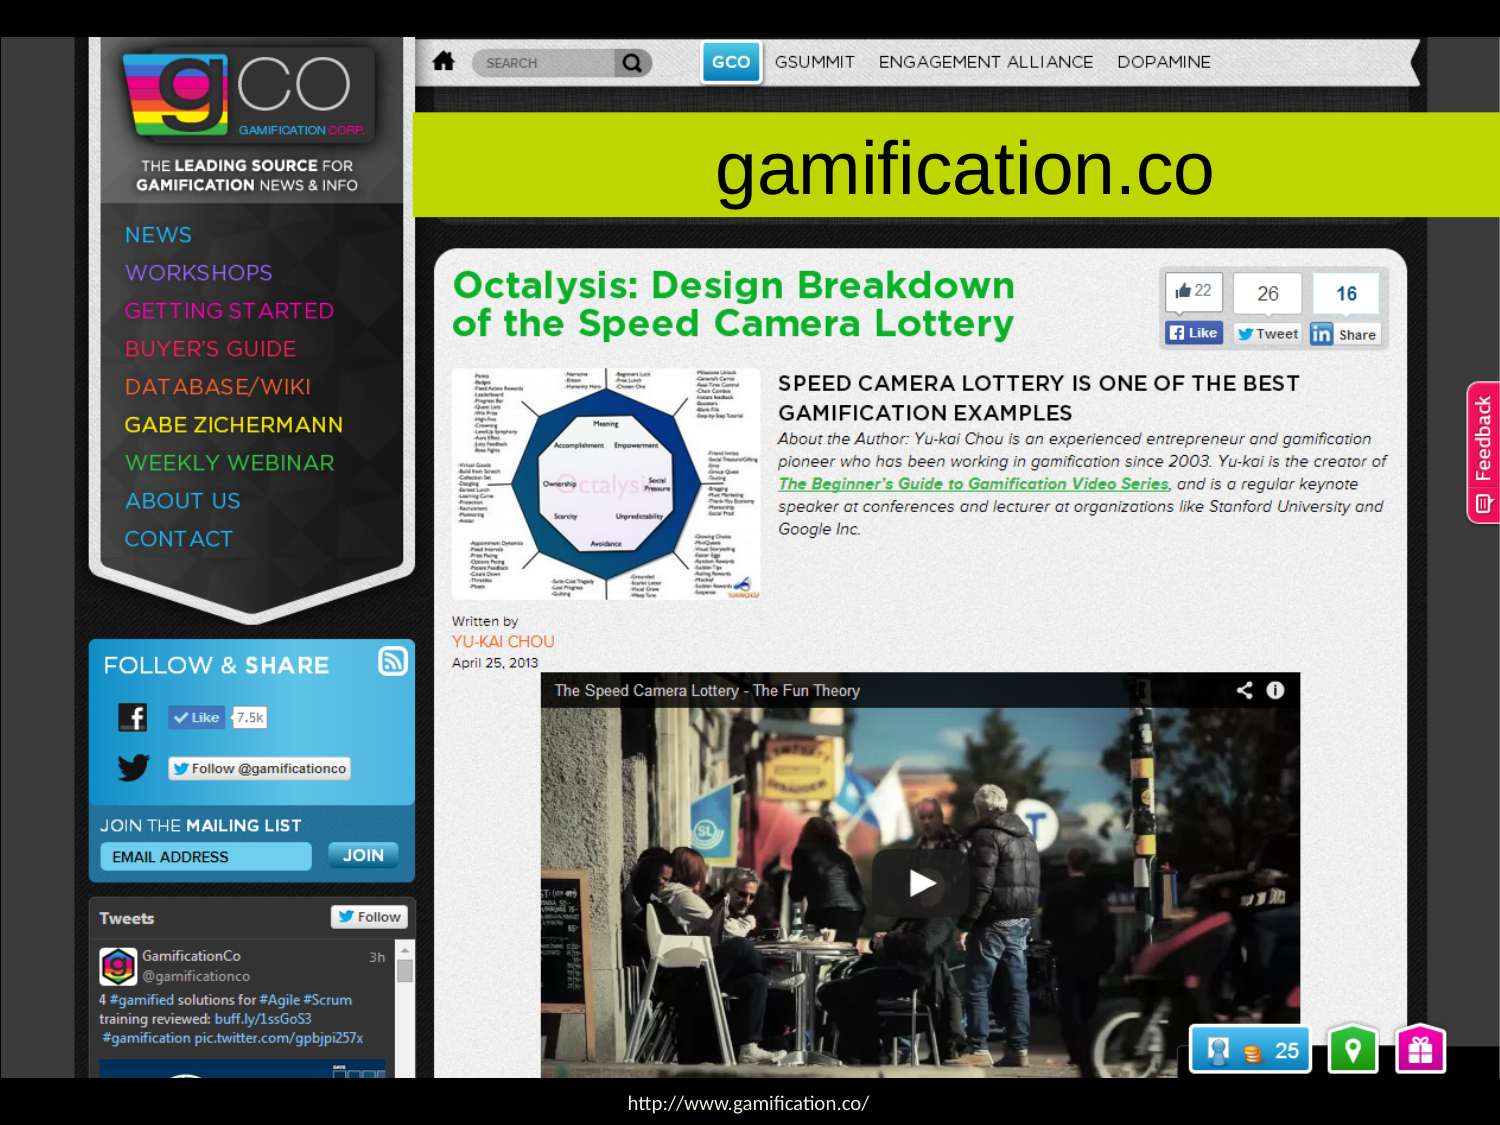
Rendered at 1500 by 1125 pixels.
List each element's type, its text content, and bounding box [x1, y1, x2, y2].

picture [0, 37, 1500, 1088]
text_box [0, 1096, 1500, 1125]
text_box http://www.gamification.co/ [612, 1097, 885, 1122]
